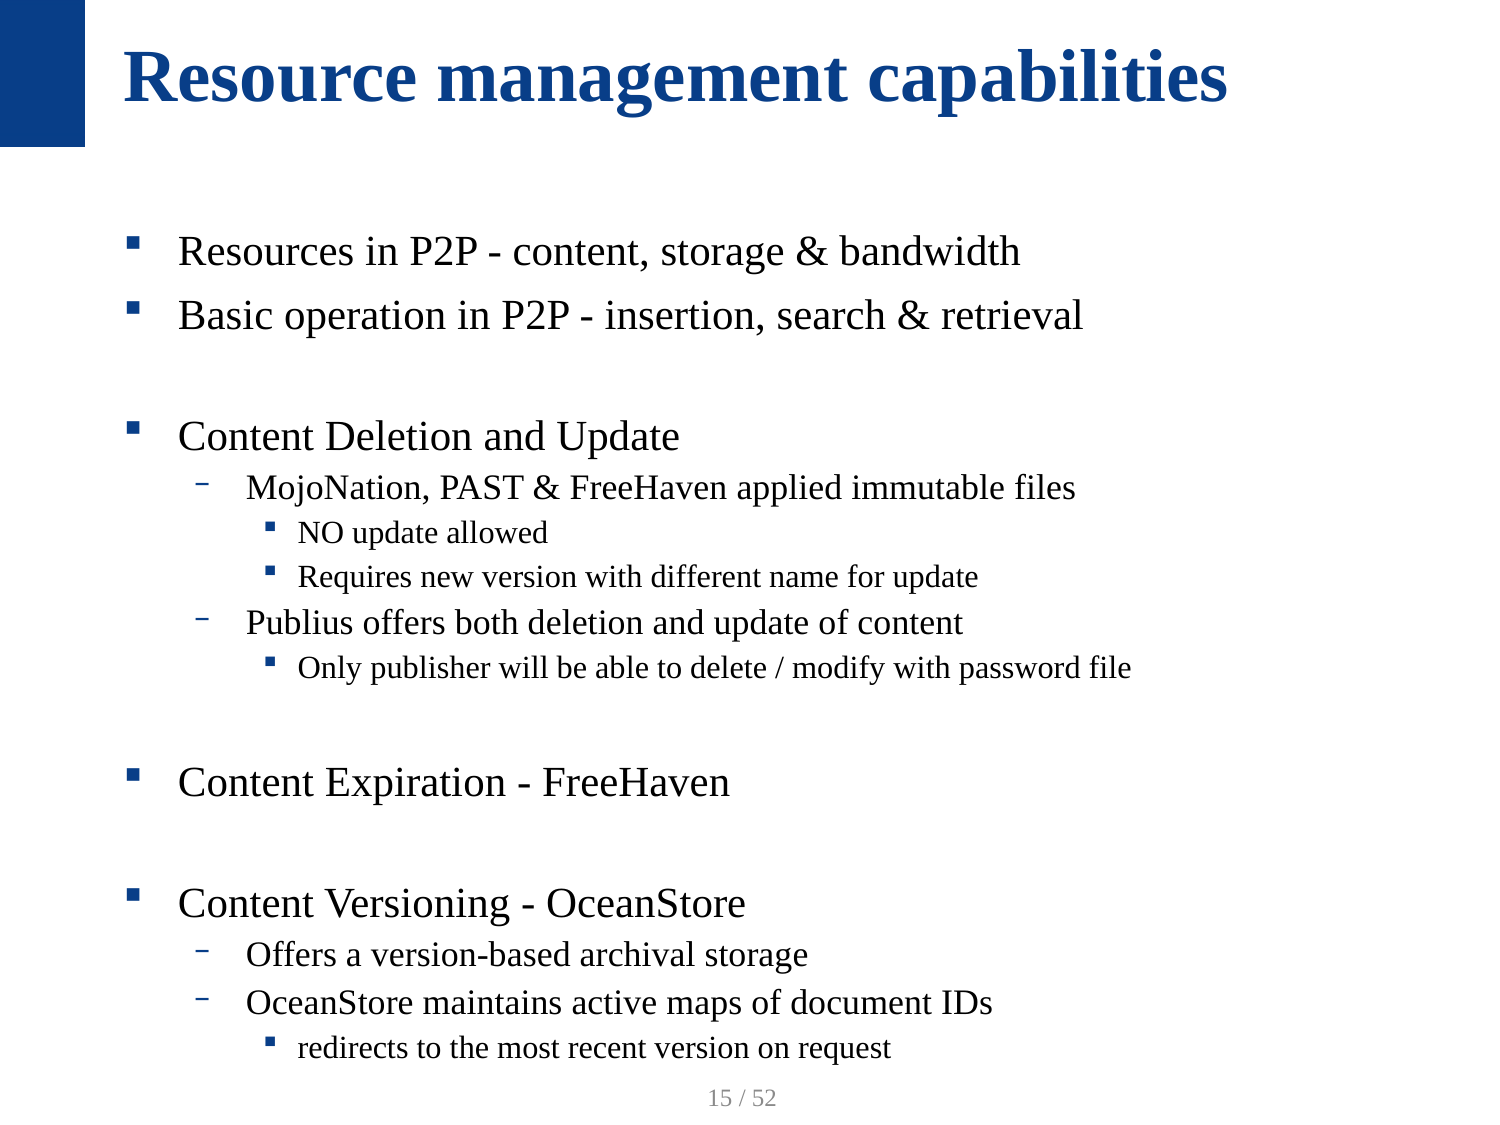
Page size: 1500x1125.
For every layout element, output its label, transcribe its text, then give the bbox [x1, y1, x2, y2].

list Resources in P2P - content, storage & bandwidth Basic operation in P2P - insertion, search & retrieval Content Deletion and Update MojoNation, PAST & FreeHaven applied immutable files NO update allowed Requires new version with different name for update Publius offers both deletion and update of content Only publisher will be able to delete / modify with password file Content Expiration - FreeHaven Content Versioning - OceanStore Offers a version-based archival storage OceanStore maintains active maps of document IDs redirects to the most recent version on request [108, 220, 1471, 1079]
slide_number 15 / 52 [573, 1076, 911, 1118]
picture [0, 0, 85, 147]
title Resource management capabilities [108, 15, 1379, 140]
